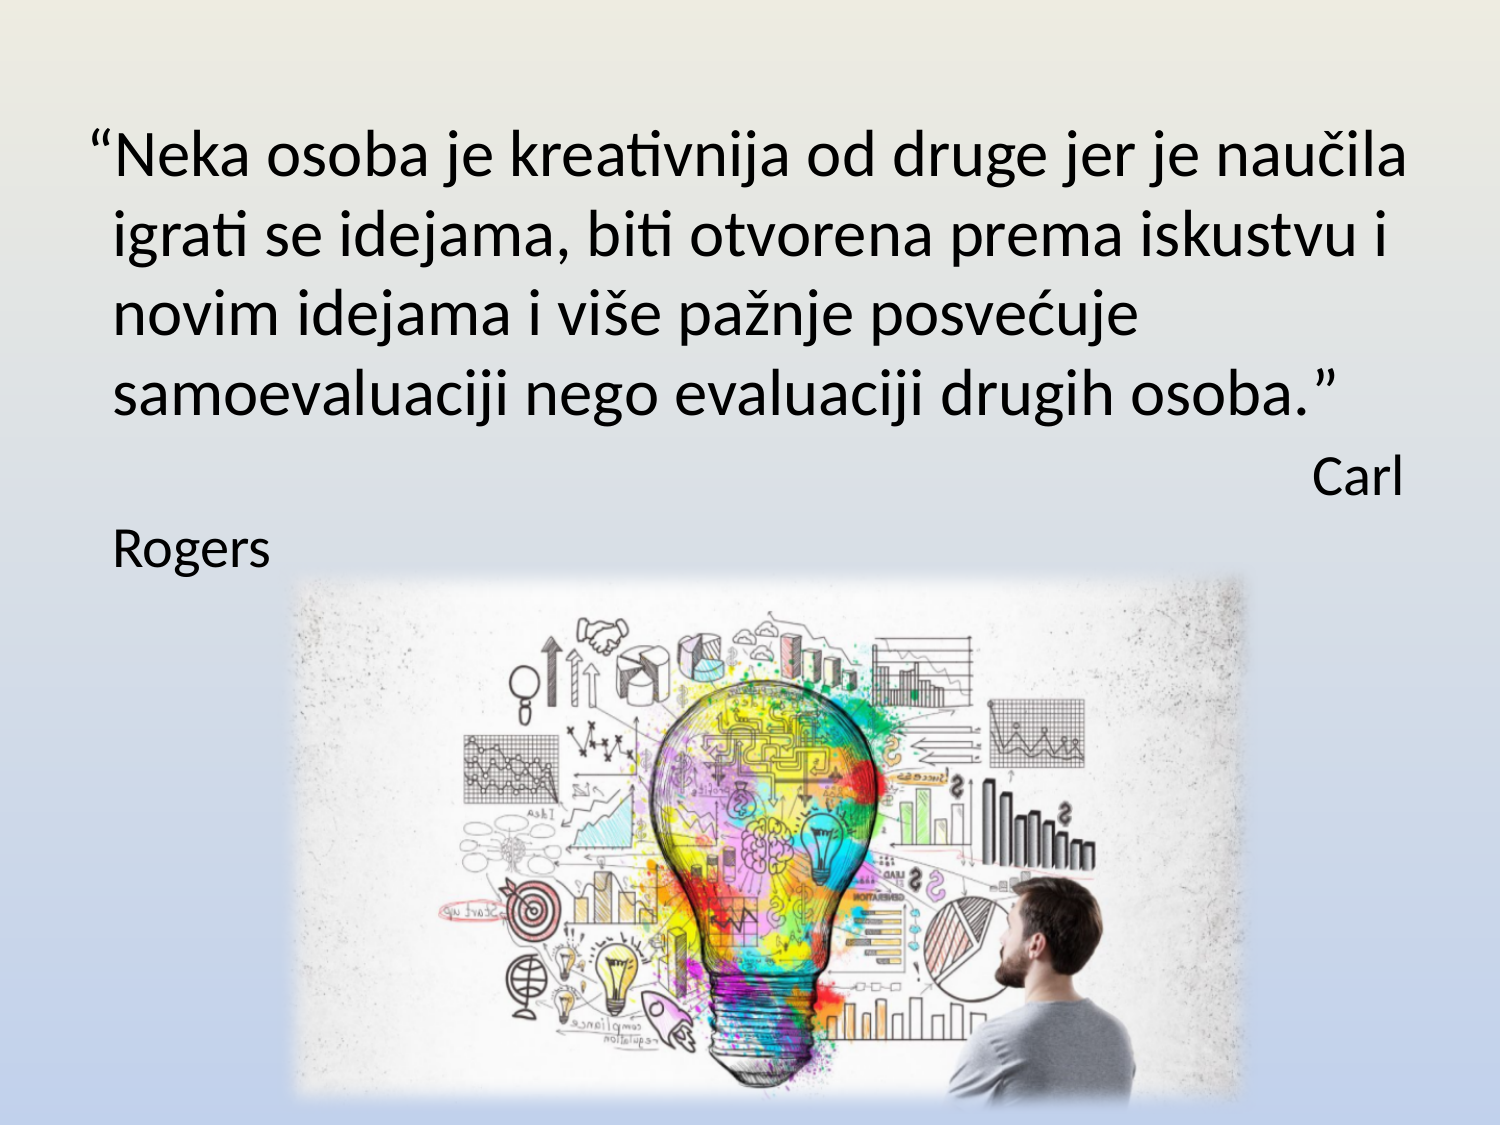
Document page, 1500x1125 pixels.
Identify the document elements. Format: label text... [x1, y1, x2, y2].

picture [277, 562, 1259, 1114]
list “Neka osoba je kreativnija od druge jer je naučila igrati se idejama, biti otvorena prema iskustvu i novim idejama i više pažnje posvećuje samoevaluaciji nego evaluaciji drugih osoba.” Carl Rogers [41, 101, 1467, 845]
